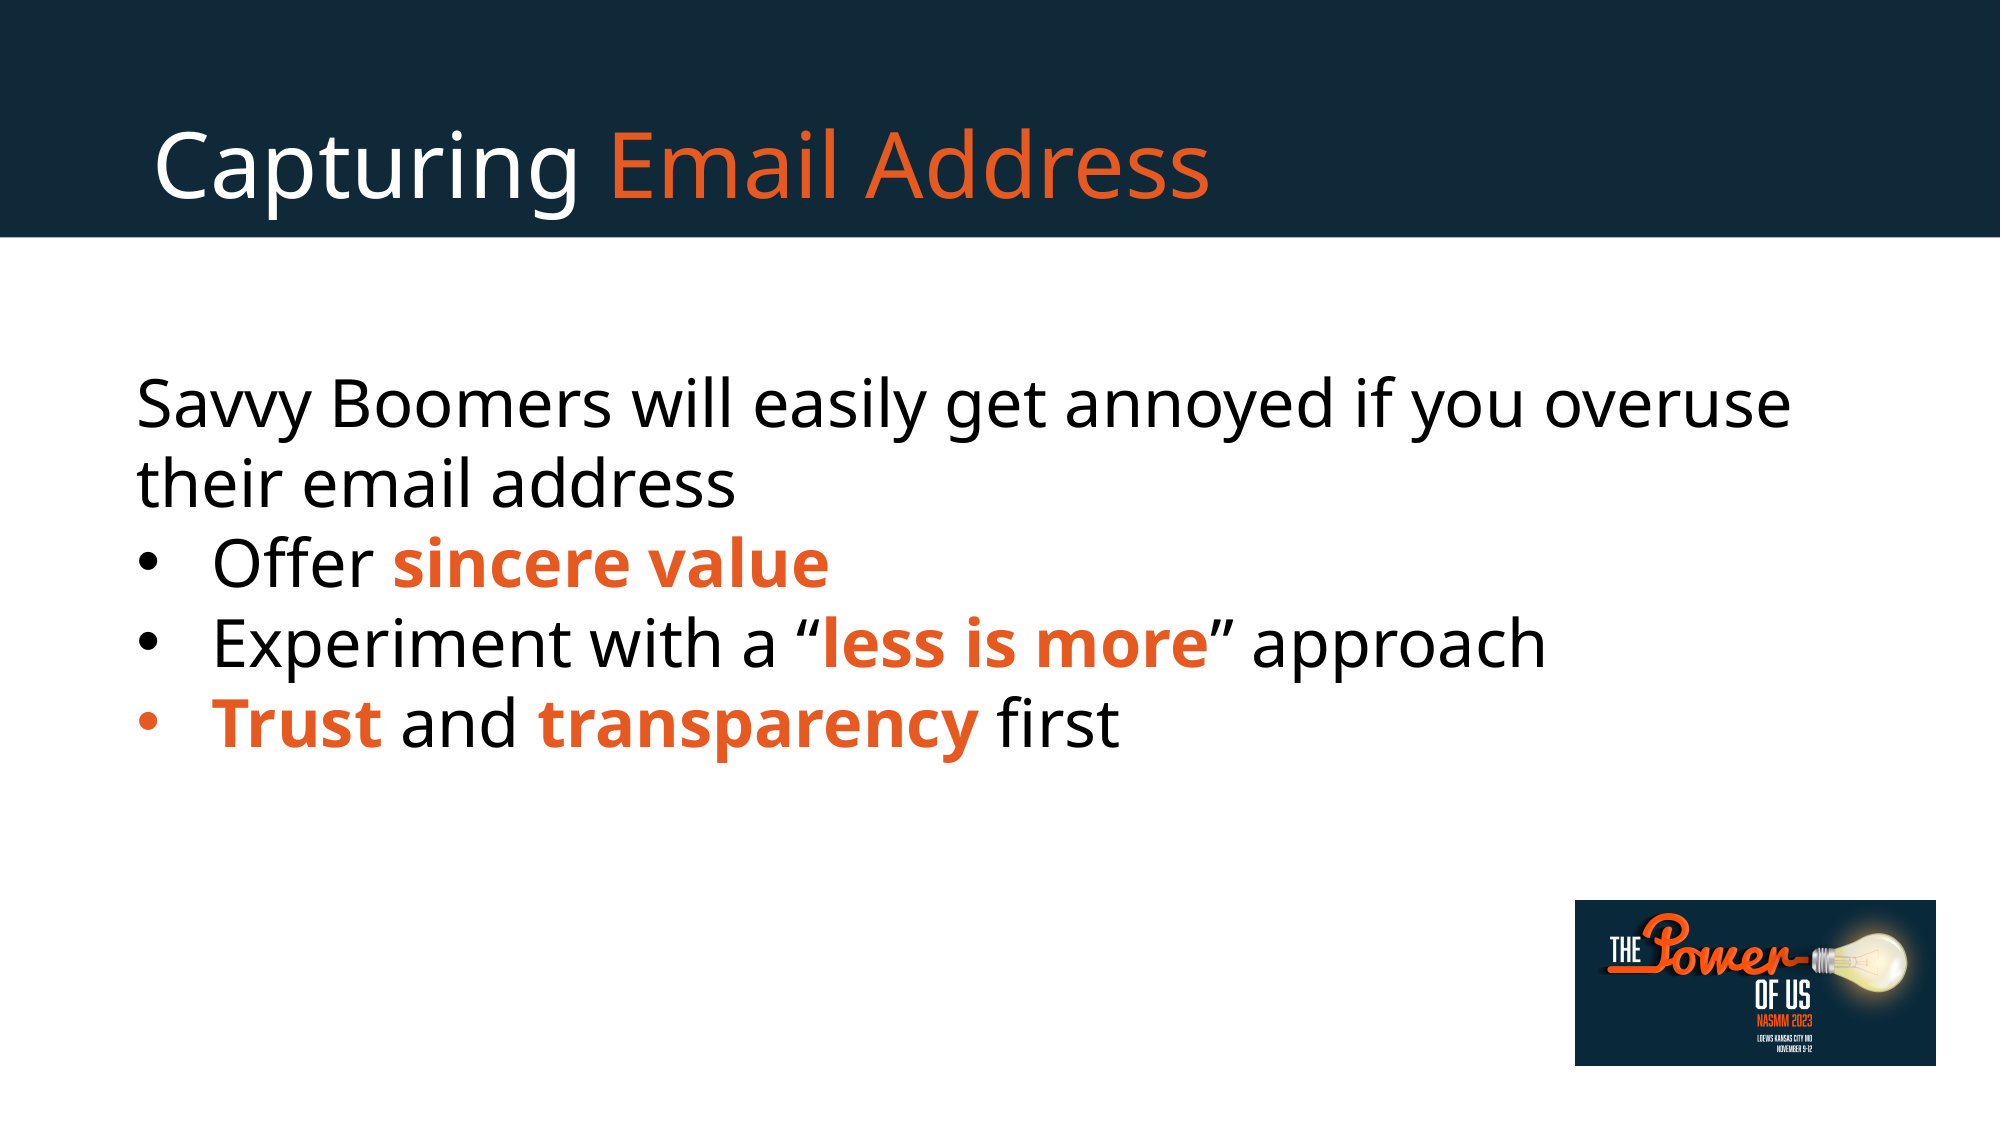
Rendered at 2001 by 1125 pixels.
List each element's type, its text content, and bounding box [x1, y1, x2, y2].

title Capturing Email Address [137, 59, 1863, 278]
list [1574, 900, 1936, 1066]
text_box [0, 0, 2000, 238]
text_box Savvy Boomers will easily get annoyed if you overuse their email address Offer sincere value Experiment with a “less is more” approach Trust and transparency first [121, 353, 1919, 848]
